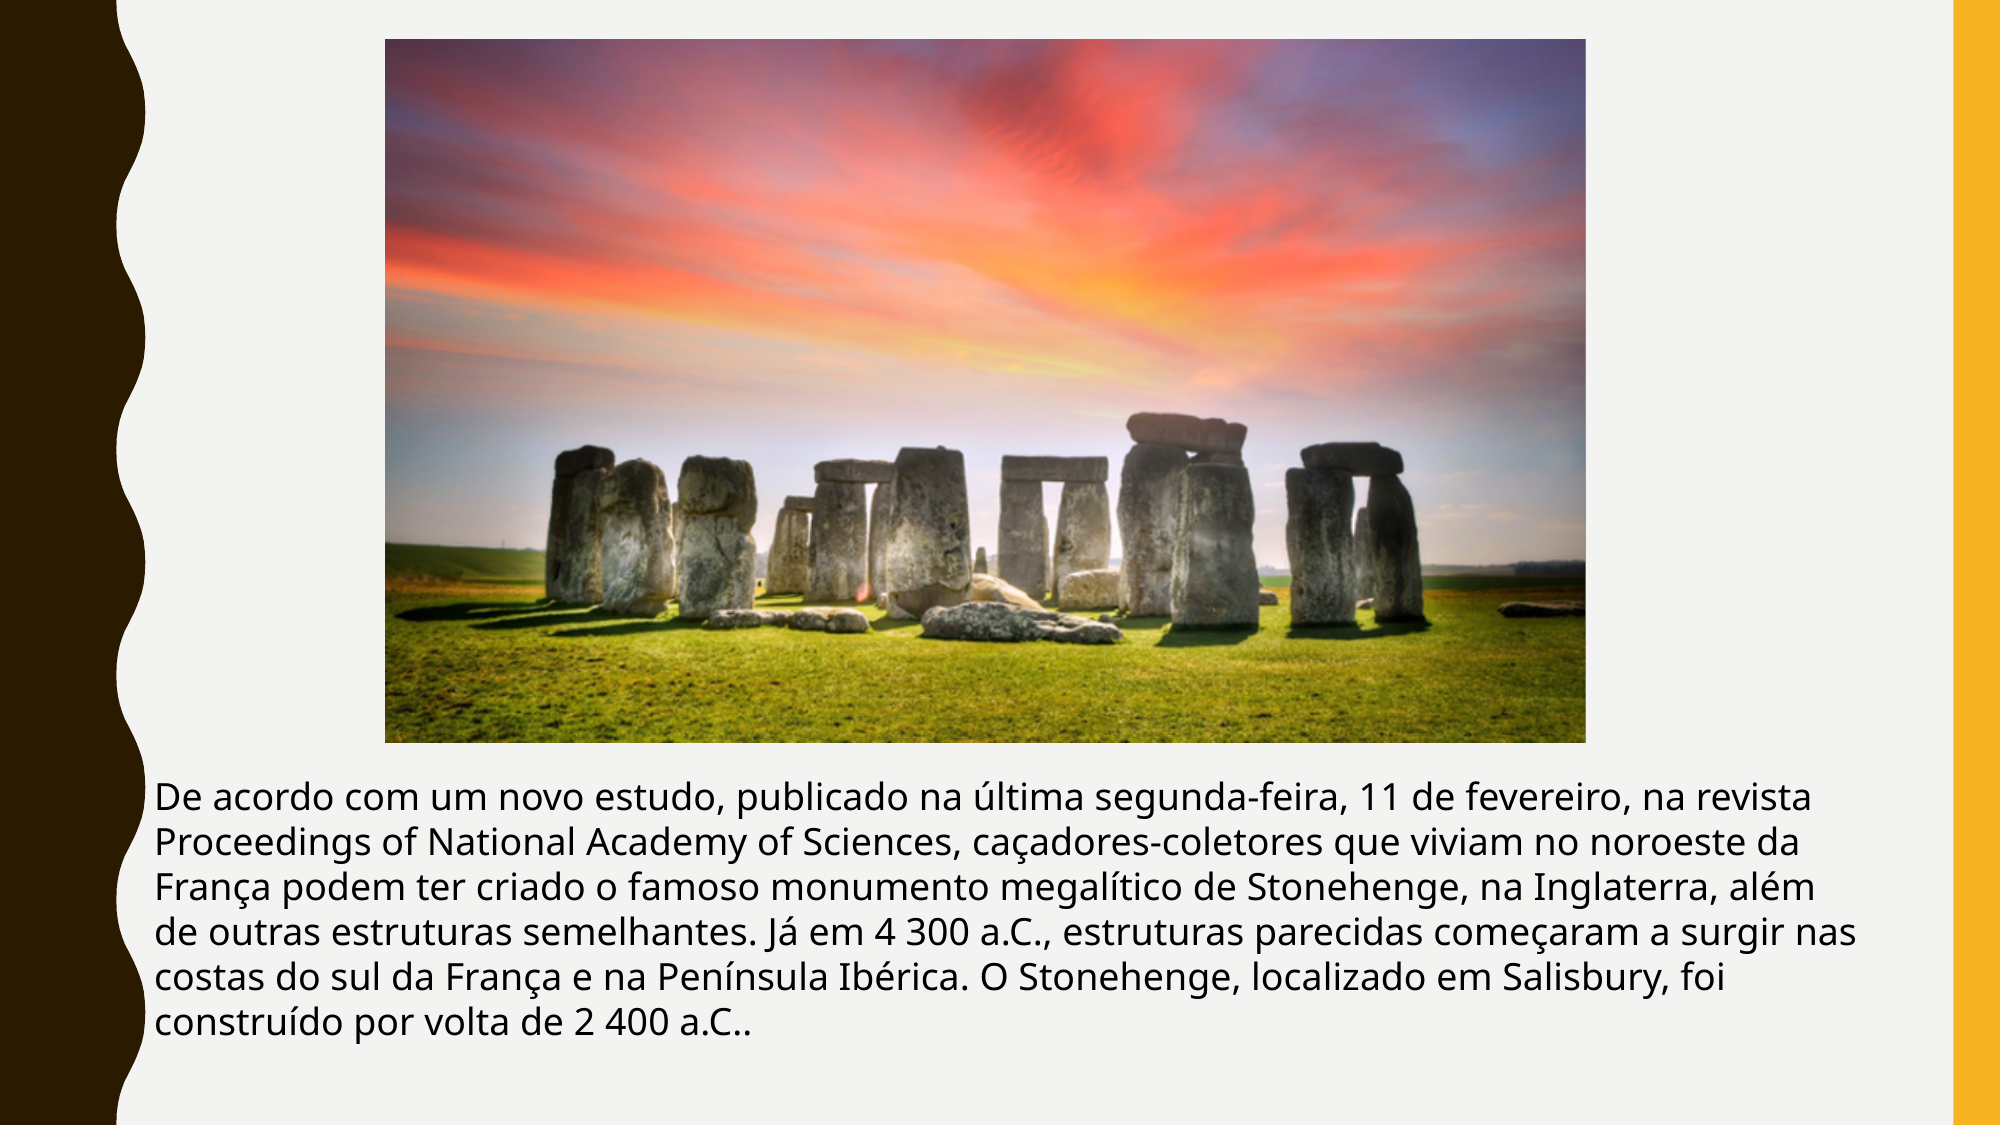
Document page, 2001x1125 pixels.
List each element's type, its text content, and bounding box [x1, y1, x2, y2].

picture [385, 39, 1636, 743]
text_box De acordo com um novo estudo, publicado na última segunda-feira, 11 de fevereiro, na revista Proceedings of National Academy of Sciences, caçadores-coletores que viviam no noroeste da França podem ter criado o famoso monumento megalítico de Stonehenge, na Inglaterra, além de outras estruturas semelhantes. Já em 4 300 a.C., estruturas parecidas começaram a surgir nas costas do sul da França e na Península Ibérica. O Stonehenge, localizado em Salisbury, foi construído por volta de 2 400 a.C.. [139, 765, 1875, 1051]
